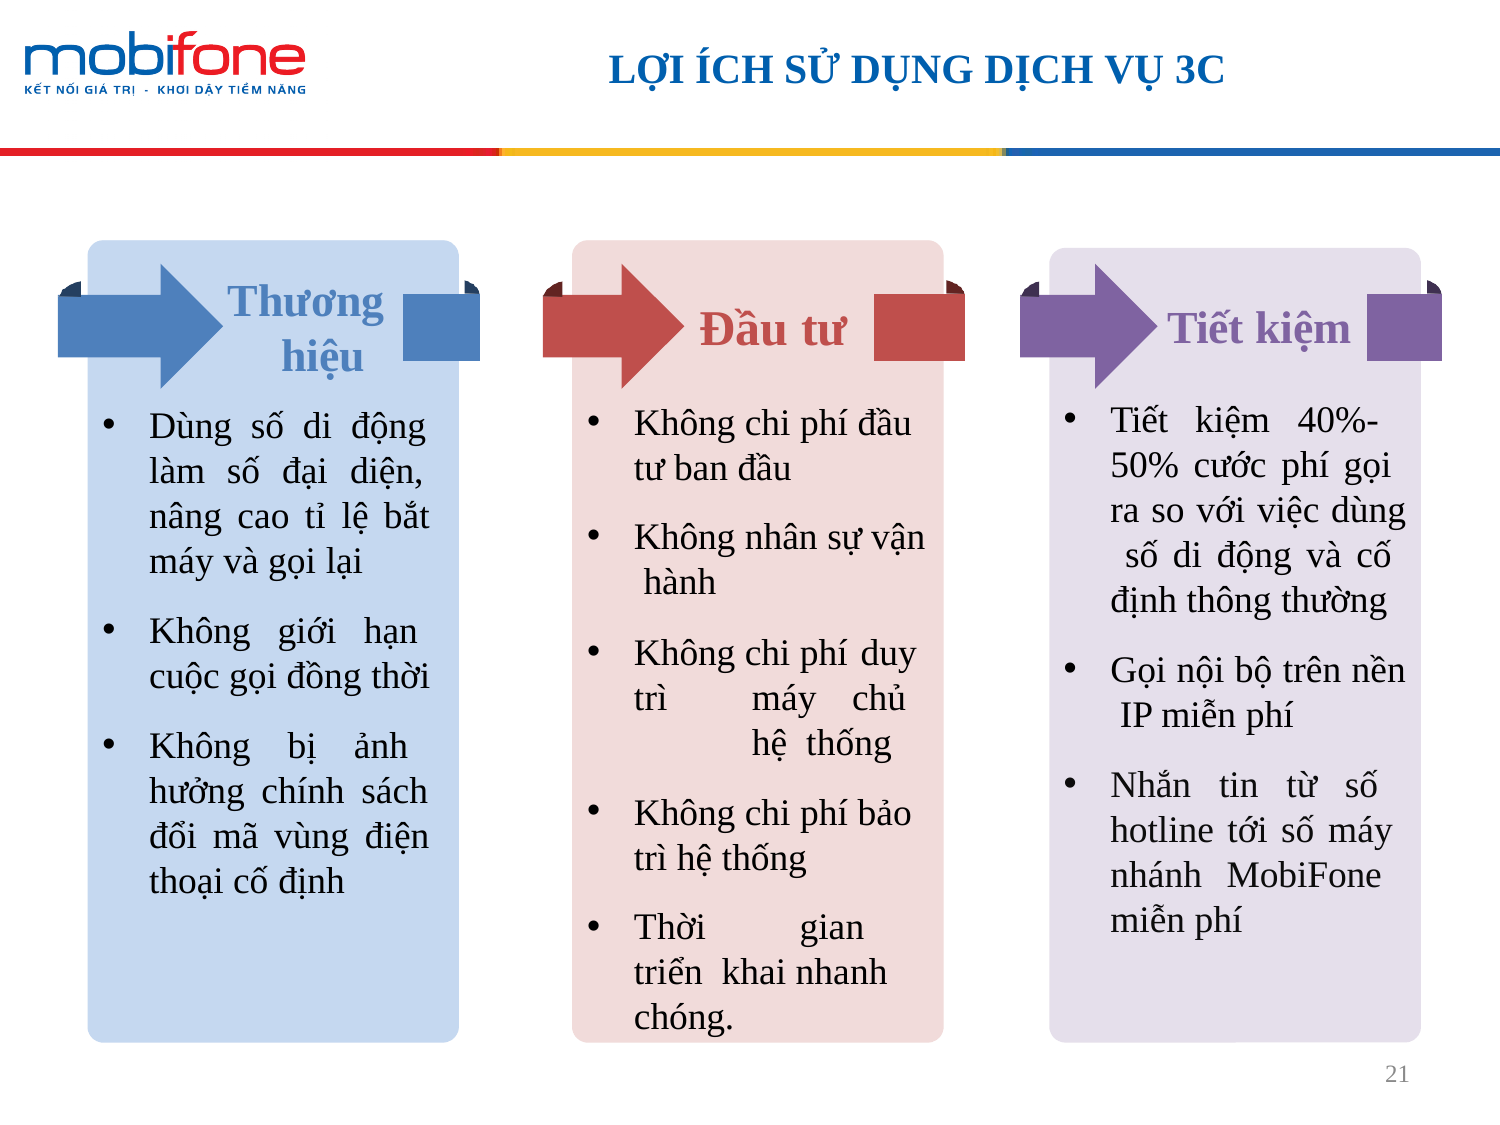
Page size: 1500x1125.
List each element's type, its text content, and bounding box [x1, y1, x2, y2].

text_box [0, 0, 1500, 164]
text_box 21 [1382, 1055, 1412, 1088]
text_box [1019, 247, 1443, 1043]
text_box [57, 239, 480, 1043]
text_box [542, 239, 965, 1043]
